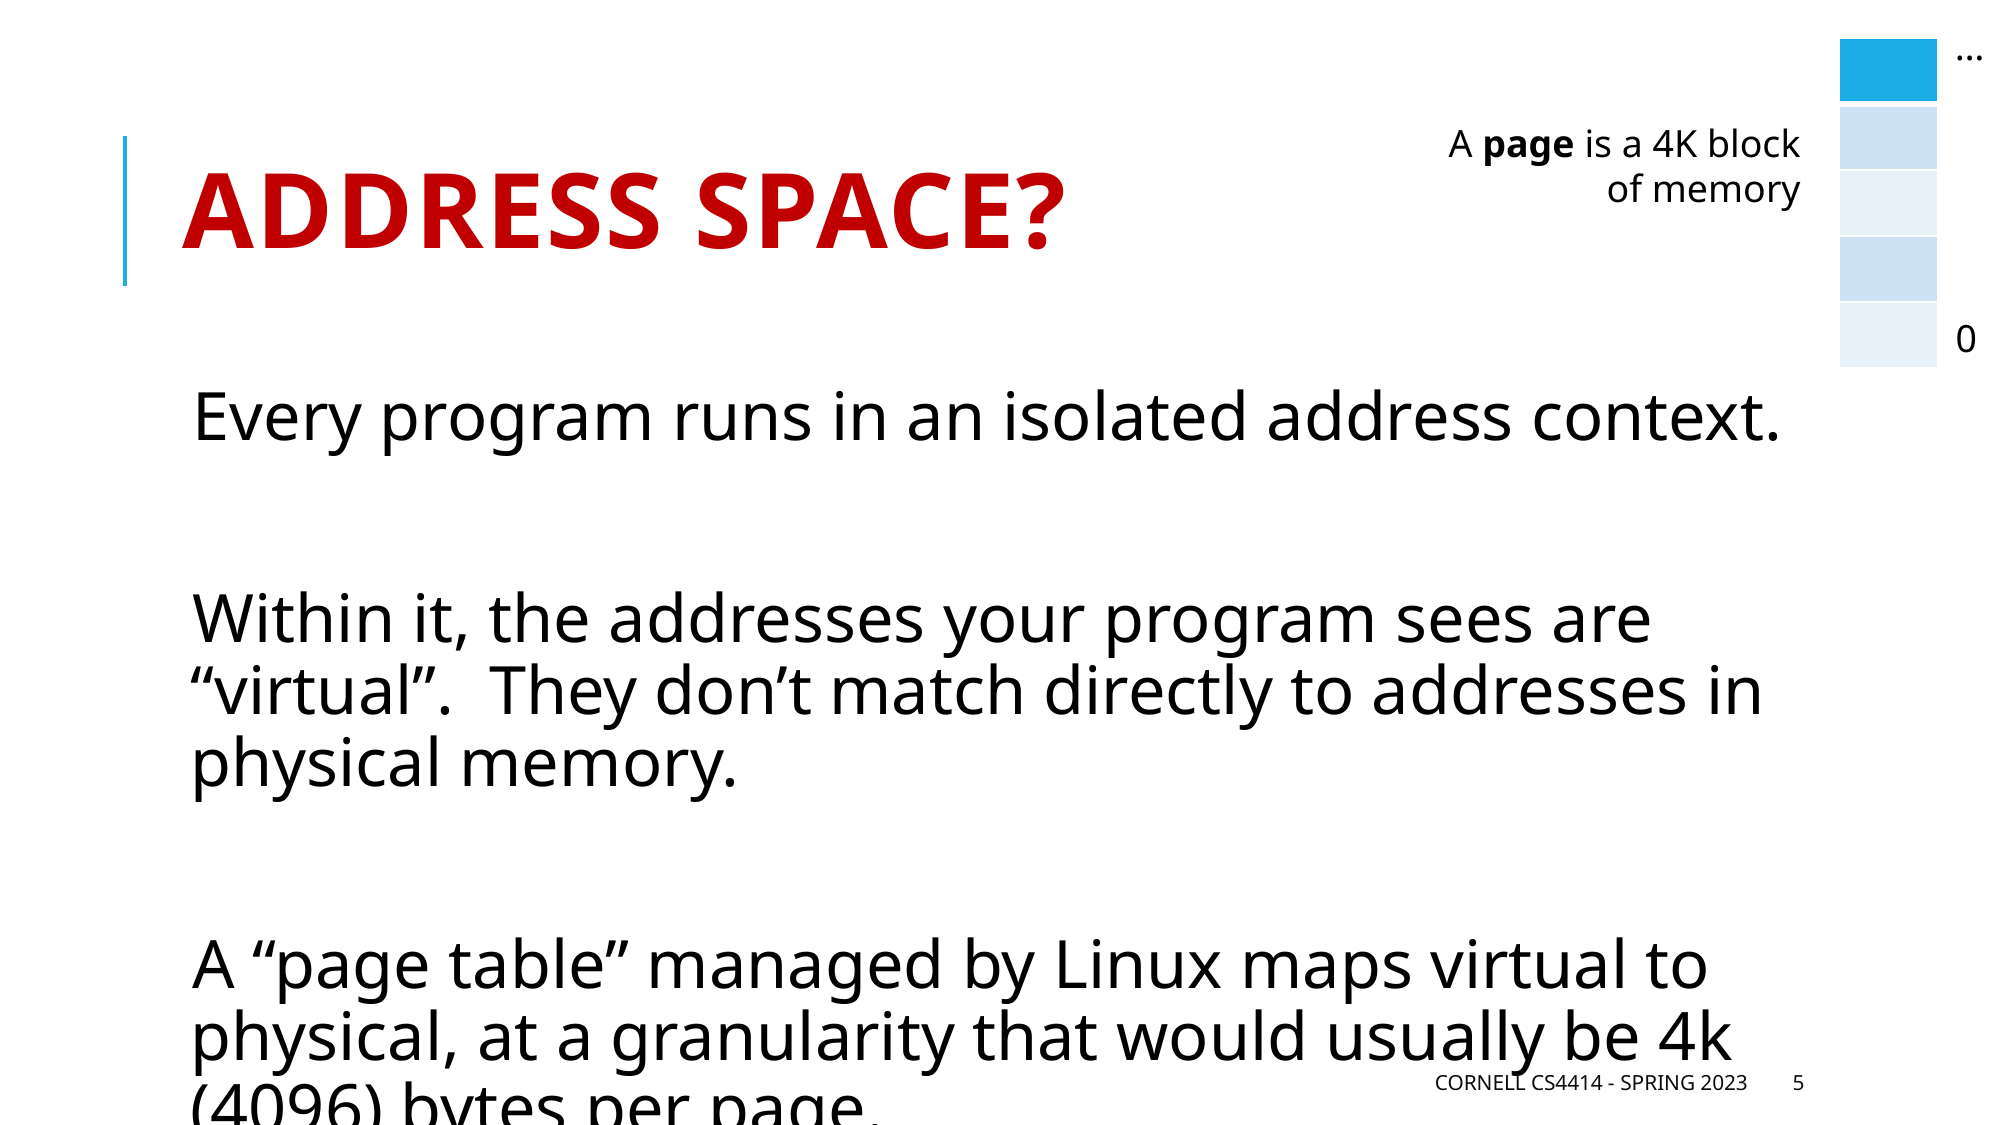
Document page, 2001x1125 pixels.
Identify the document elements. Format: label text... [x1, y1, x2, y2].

footer Cornell CS4414 - Spring 2023 [794, 1061, 1763, 1107]
list Every program runs in an isolated address context. Within it, the addresses your program sees are “virtual”. They don’t match directly to addresses in physical memory. A “page table” managed by Linux maps virtual to physical, at a granularity that would usually be 4k (4096) bytes per page. [168, 375, 1914, 1035]
text_box 0 [1940, 307, 1992, 368]
table_header [1840, 39, 1937, 101]
text_box A page is a 4K block of memory [1402, 112, 1816, 218]
title Address space? [168, 96, 1839, 342]
table_cell [1840, 303, 1937, 367]
table_cell [1840, 171, 1937, 235]
table_cell [1840, 237, 1937, 301]
slide_number 5 [1777, 1061, 1938, 1107]
table_cell [1840, 107, 1937, 169]
text_box … [1940, 15, 2000, 75]
